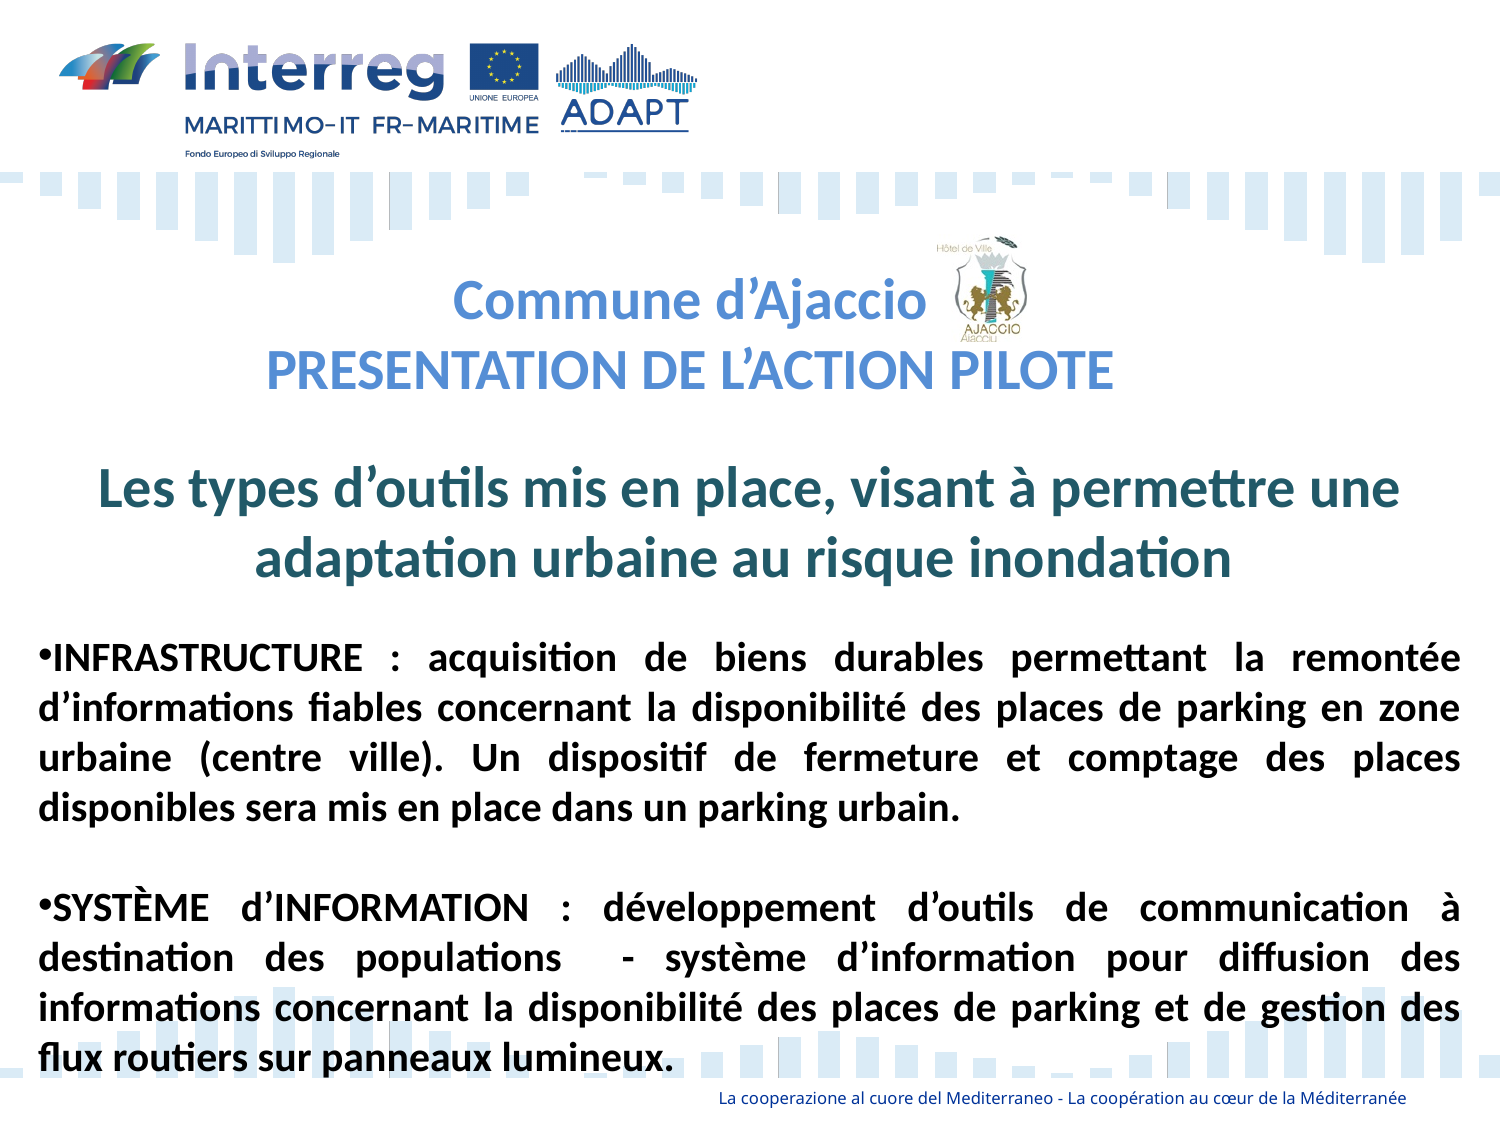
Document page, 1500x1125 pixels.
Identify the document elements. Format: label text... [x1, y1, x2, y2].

text_box Les types d’outils mis en place, visant à permettre une adaptation urbaine au risque inondation INFRASTRUCTURE : acquisition de biens durables permettant la remontée d’informations fiables concernant la disponibilité des places de parking en zone urbaine (centre ville). Un dispositif de fermeture et comptage des places disponibles sera mis en place dans un parking urbain. SYSTÈME d’INFORMATION : développement d’outils de communication à destination des populations - système d’information pour diffusion des informations concernant la disponibilité des places de parking et de gestion des flux routiers sur panneaux lumineux. [23, 442, 1477, 1087]
picture [53, 19, 703, 164]
picture [937, 234, 1027, 343]
text_box Commune d’Ajaccio PRESENTATION DE L’ACTION PILOTE [222, 253, 1172, 409]
